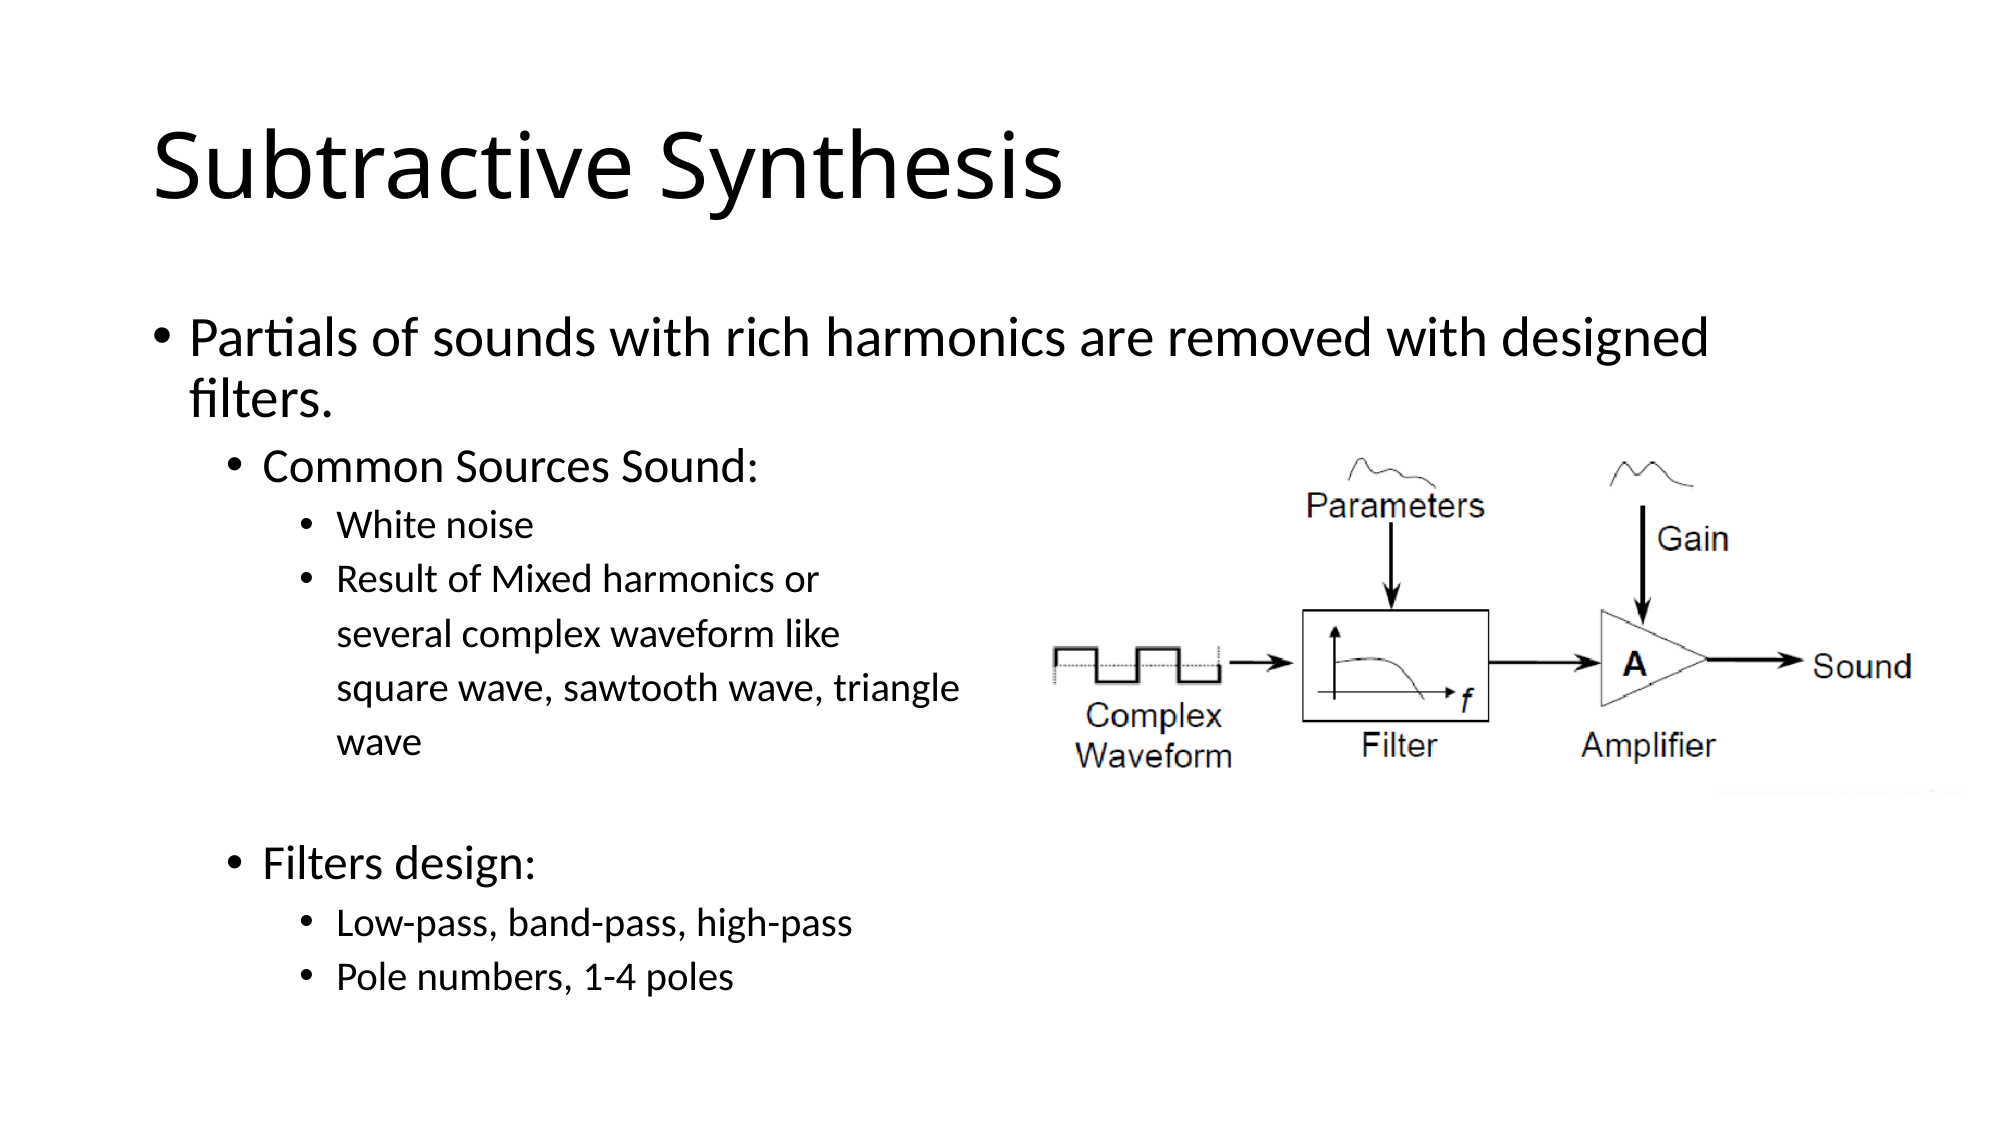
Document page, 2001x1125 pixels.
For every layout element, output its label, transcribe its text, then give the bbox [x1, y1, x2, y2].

picture [981, 439, 1969, 795]
title Subtractive Synthesis [137, 59, 1863, 278]
list Partials of sounds with rich harmonics are removed with designed filters. Common Sources Sound: White noise Result of Mixed harmonics or several complex waveform like square wave, sawtooth wave, triangle wave Filters design: Low-pass, band-pass, high-pass Pole numbers, 1-4 poles [137, 299, 1863, 1014]
